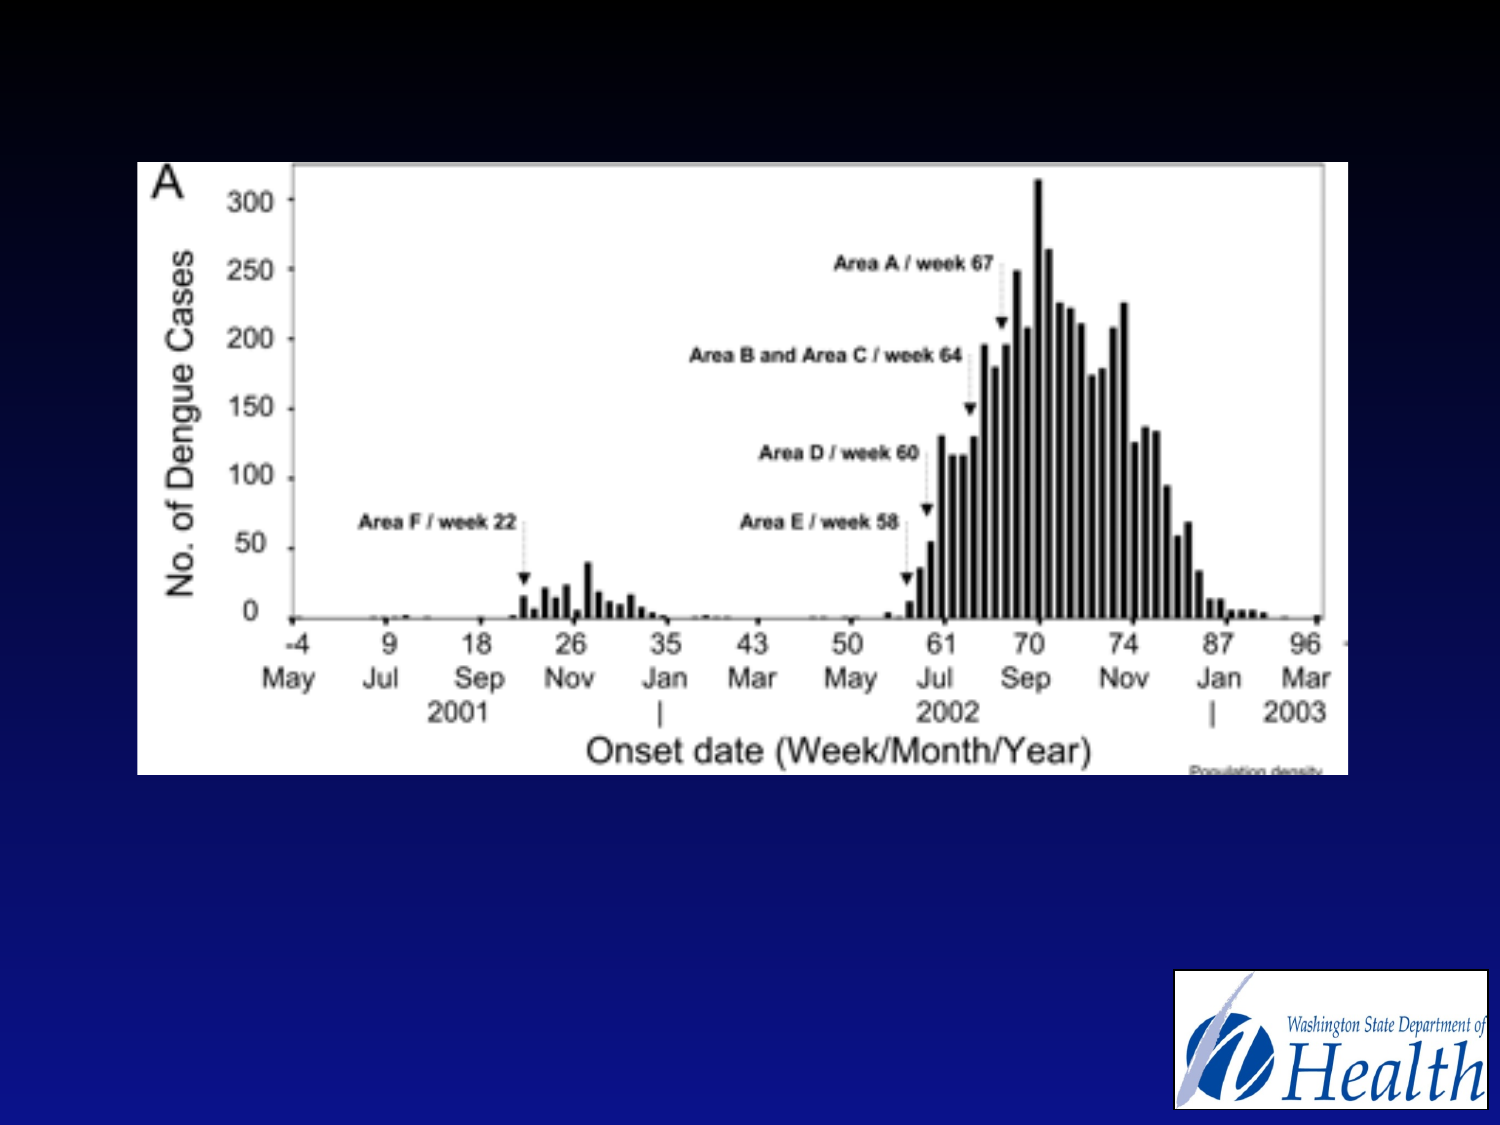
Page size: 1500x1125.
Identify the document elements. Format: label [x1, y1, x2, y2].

picture [1175, 971, 1487, 1109]
picture [137, 162, 1349, 776]
